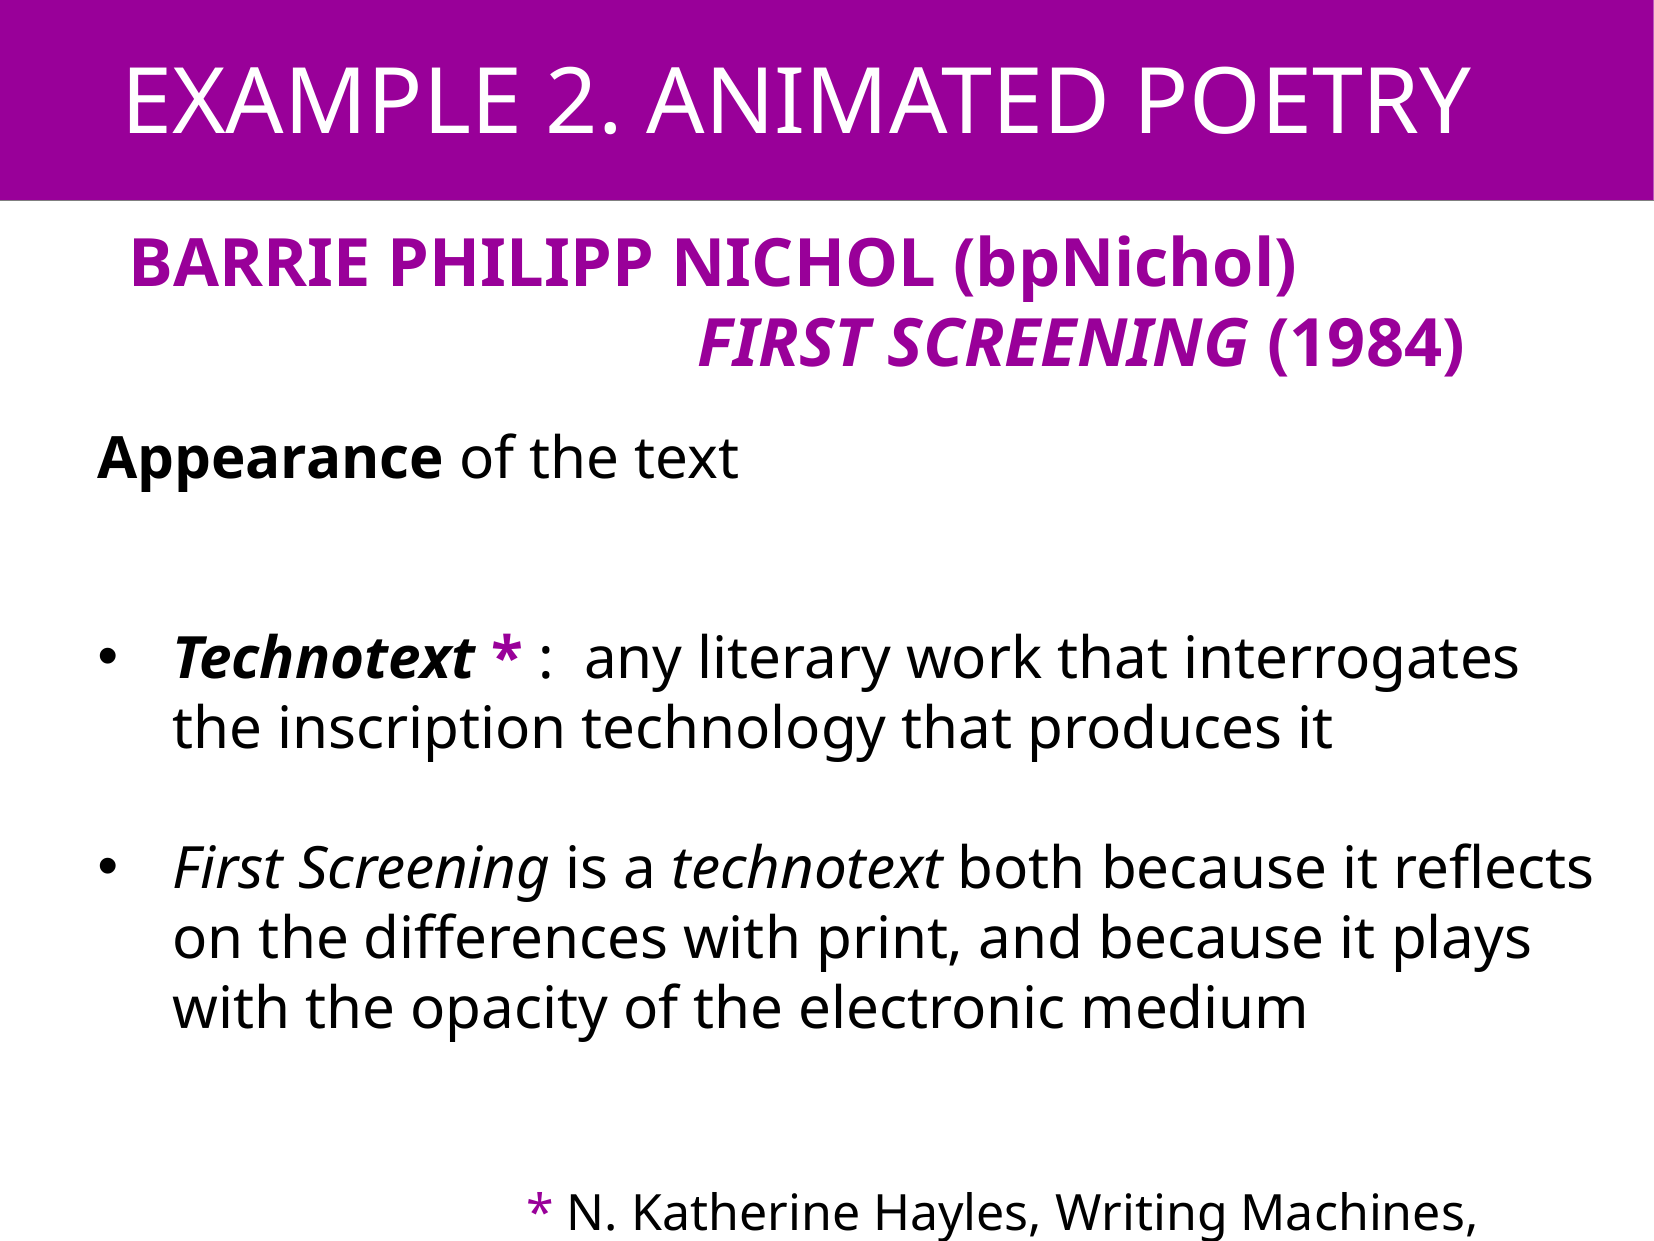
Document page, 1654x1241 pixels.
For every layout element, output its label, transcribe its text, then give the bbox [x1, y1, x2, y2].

text_box BARRIE PHILIPP NICHOL (bpNichol) FIRST SCREENING (1984) [113, 212, 1481, 388]
text_box Appearance of the text Technotext * : any literary work that interrogates the inscription technology that produces it First Screening is a technotext both because it reflects on the differences with print, and because it plays with the opacity of the electronic medium * N. Katherine Hayles, Writing Machines, 2002 [82, 413, 1620, 1241]
text_box EXAMPLE 2. ANIMATED POETRY [106, 34, 1488, 160]
text_box [0, 0, 1654, 201]
